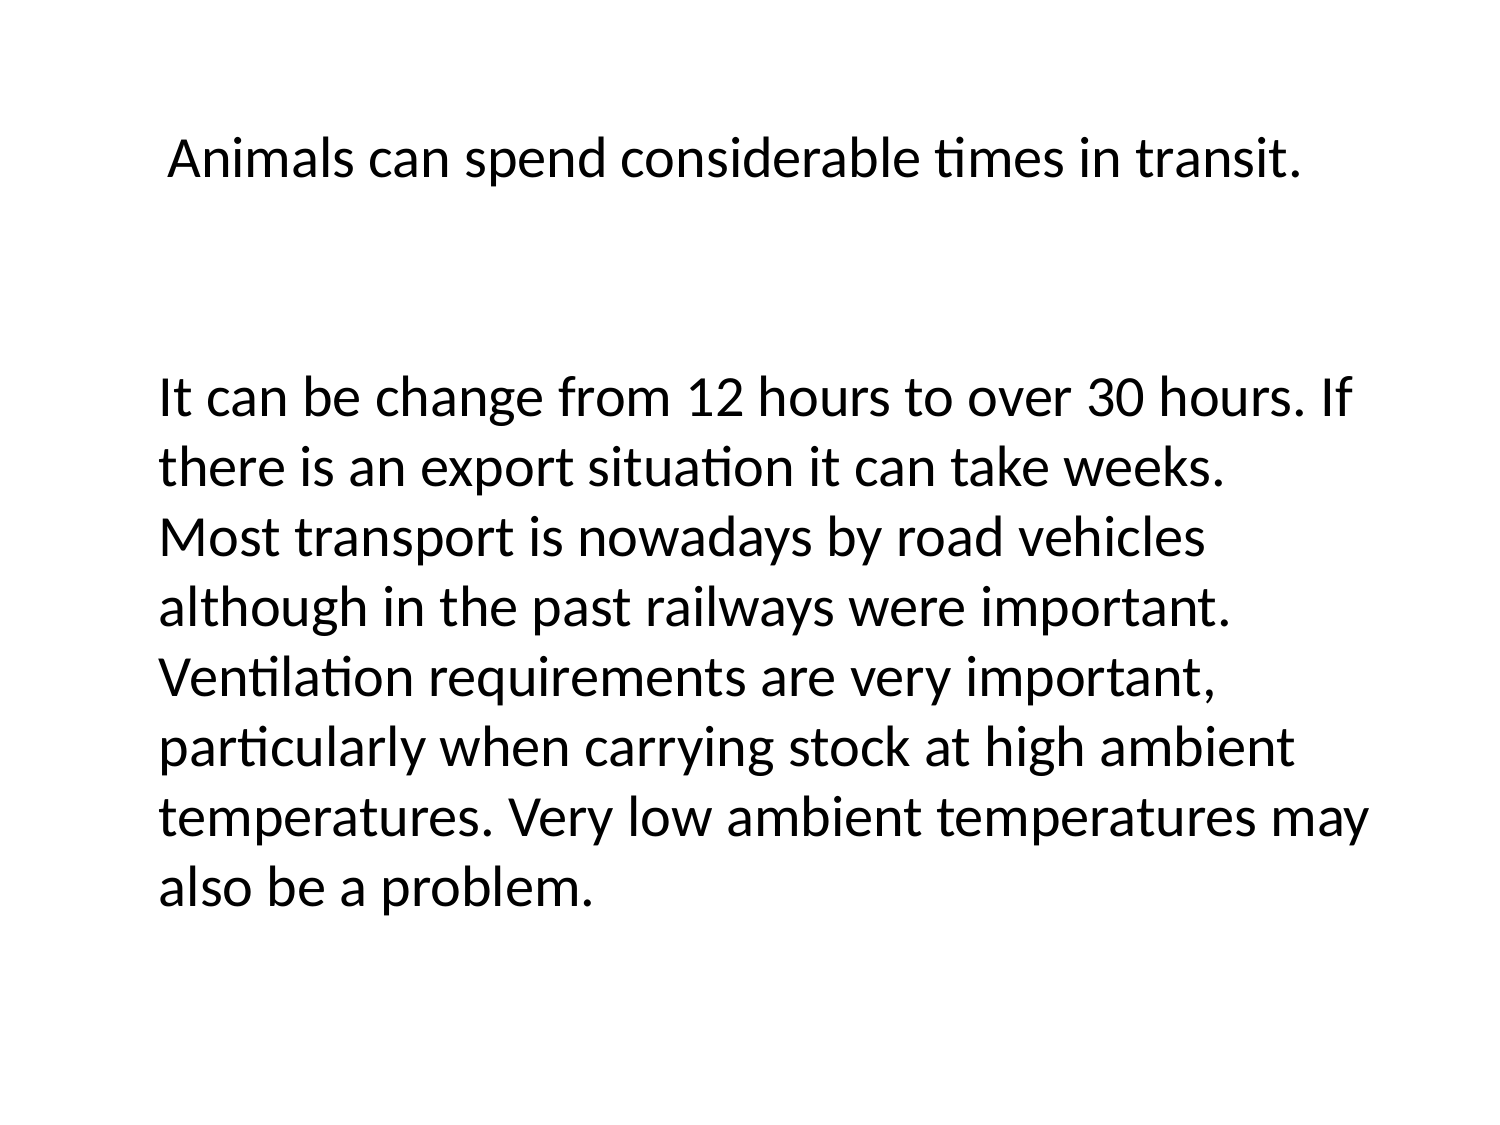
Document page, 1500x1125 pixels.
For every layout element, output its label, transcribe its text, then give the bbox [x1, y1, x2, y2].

list Animals can spend considerable times in transit. [95, 119, 1376, 473]
text_box It can be change from 12 hours to over 30 hours. If there is an export situation it can take weeks. Most transport is nowadays by road vehicles although in the past railways were important. Ventilation requirements are very important, particularly when carrying stock at high ambient temperatures. Very low ambient temperatures may also be a problem. [144, 350, 1397, 925]
